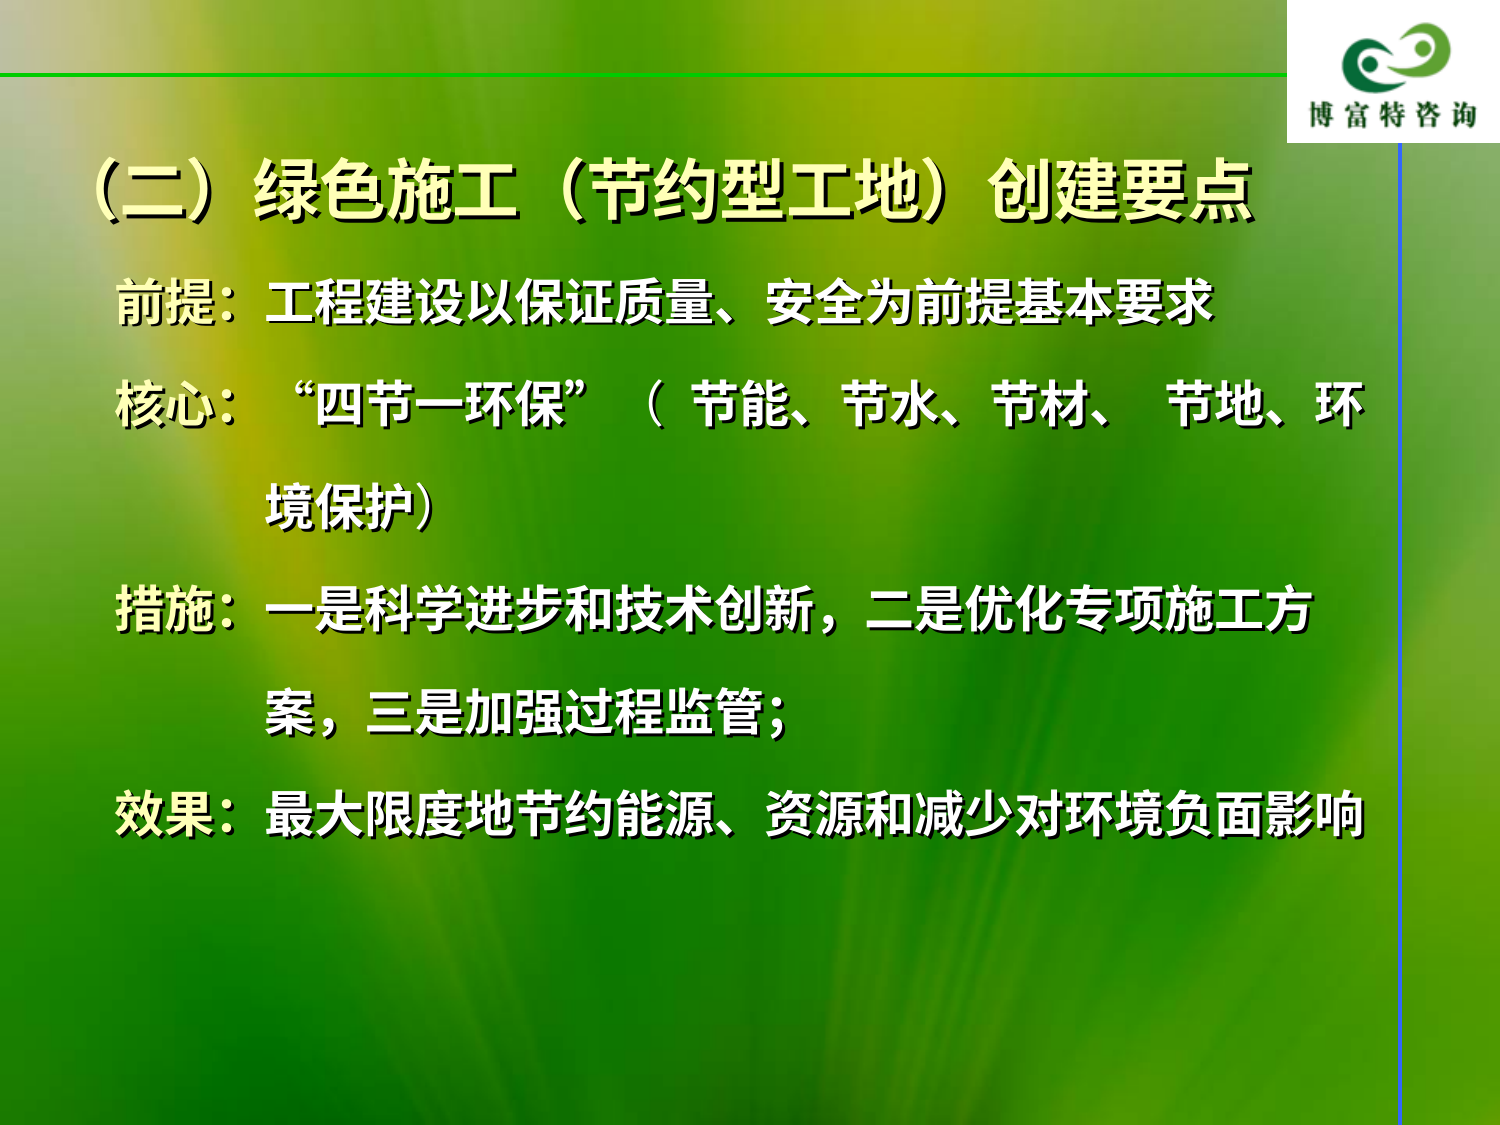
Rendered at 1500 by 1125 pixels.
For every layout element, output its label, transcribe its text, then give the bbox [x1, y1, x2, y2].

picture [0, 0, 1500, 1125]
list （二）绿色施工（节约型工地）创建要点 前提：工程建设以保证质量、安全为前提基本要求 核心：“四节一环保”（ 节能、节水、节材、 节地、环 境保护） 措施：一是科学进步和技术创新，二是优化专项施工方 案，三是加强过程监管； 效果：最大限度地节约能源、资源和减少对环境负面影响 [37, 99, 1388, 963]
